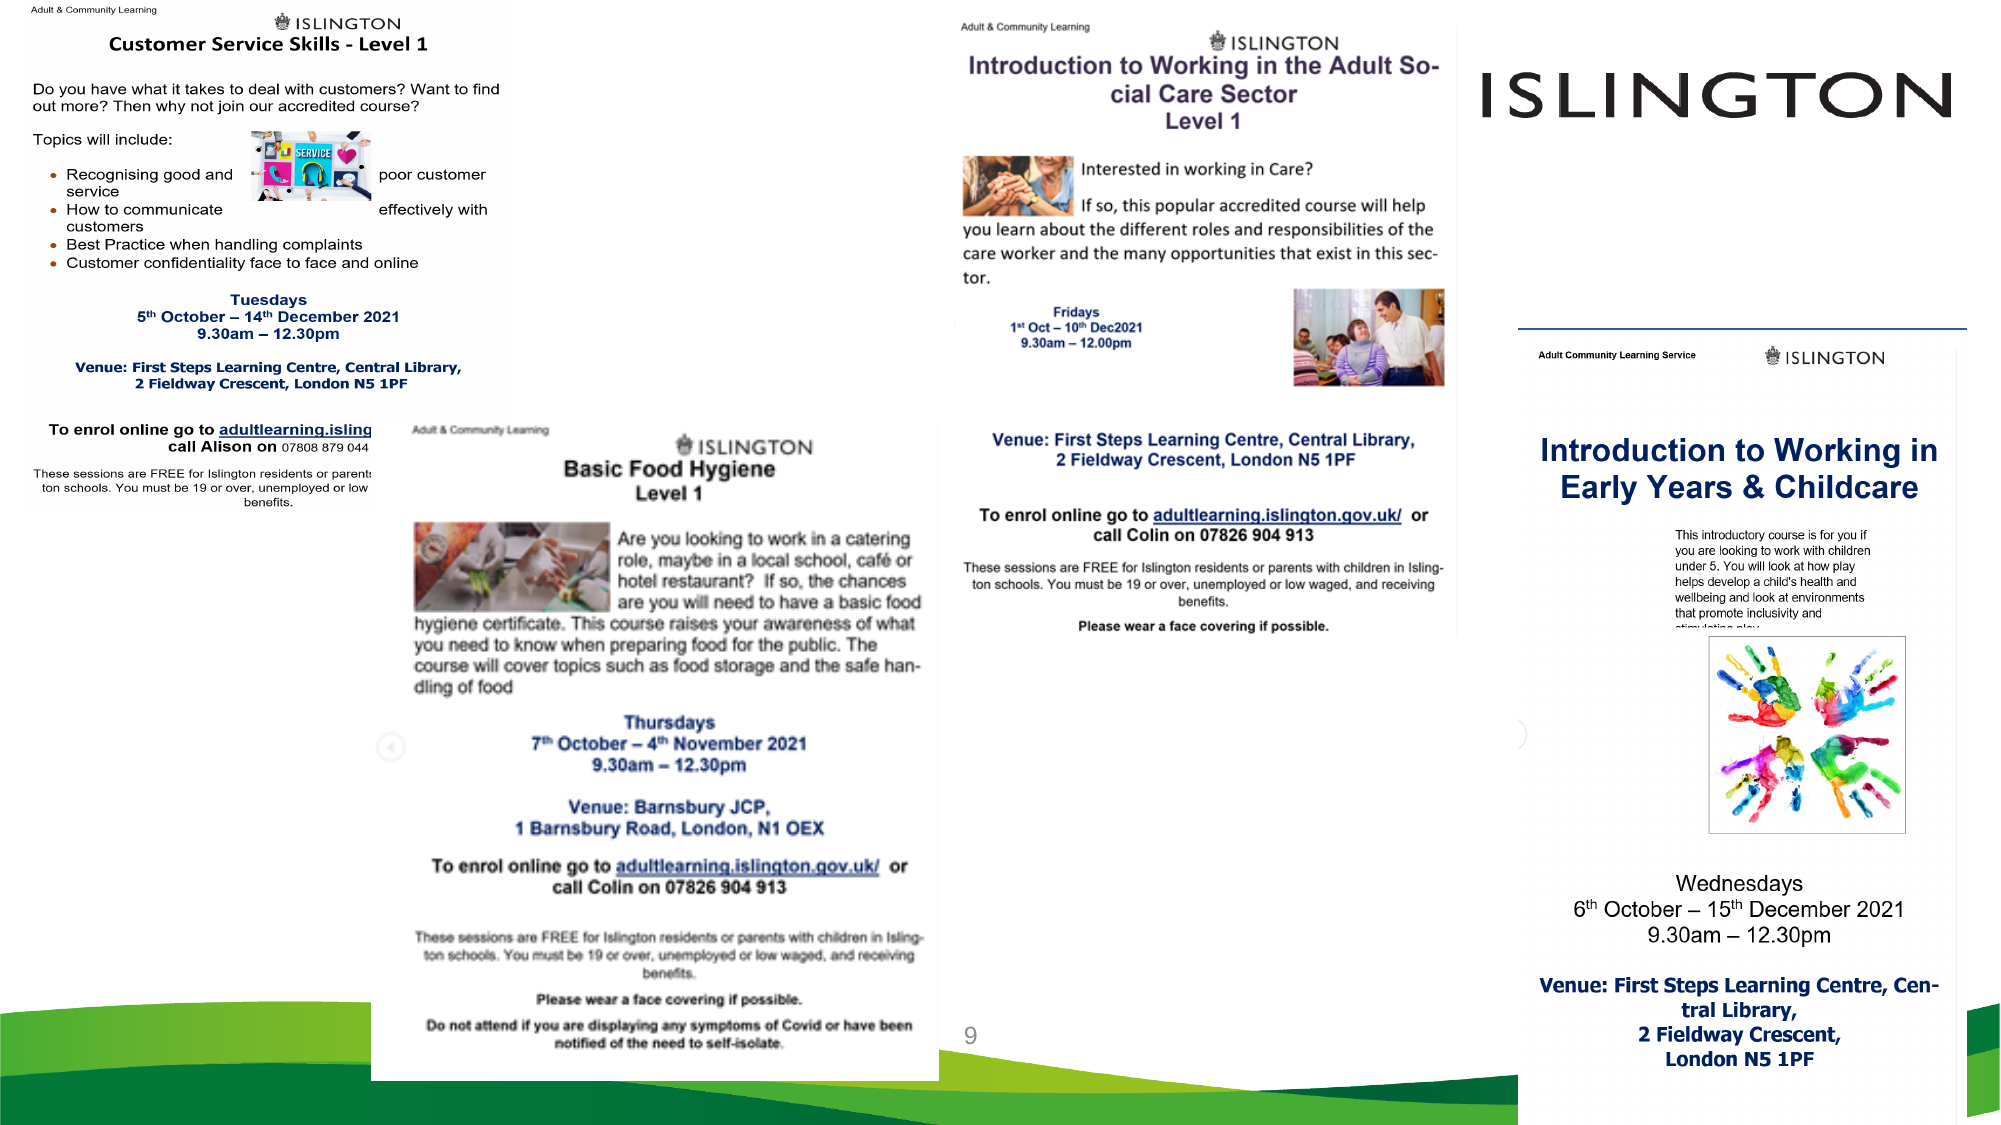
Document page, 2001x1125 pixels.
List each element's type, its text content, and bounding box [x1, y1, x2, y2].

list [1517, 328, 1968, 1125]
slide_number 9 [944, 1004, 1059, 1065]
picture [1968, 1001, 2000, 1125]
picture [0, 422, 1517, 1125]
picture [954, 12, 1951, 638]
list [27, 0, 513, 515]
